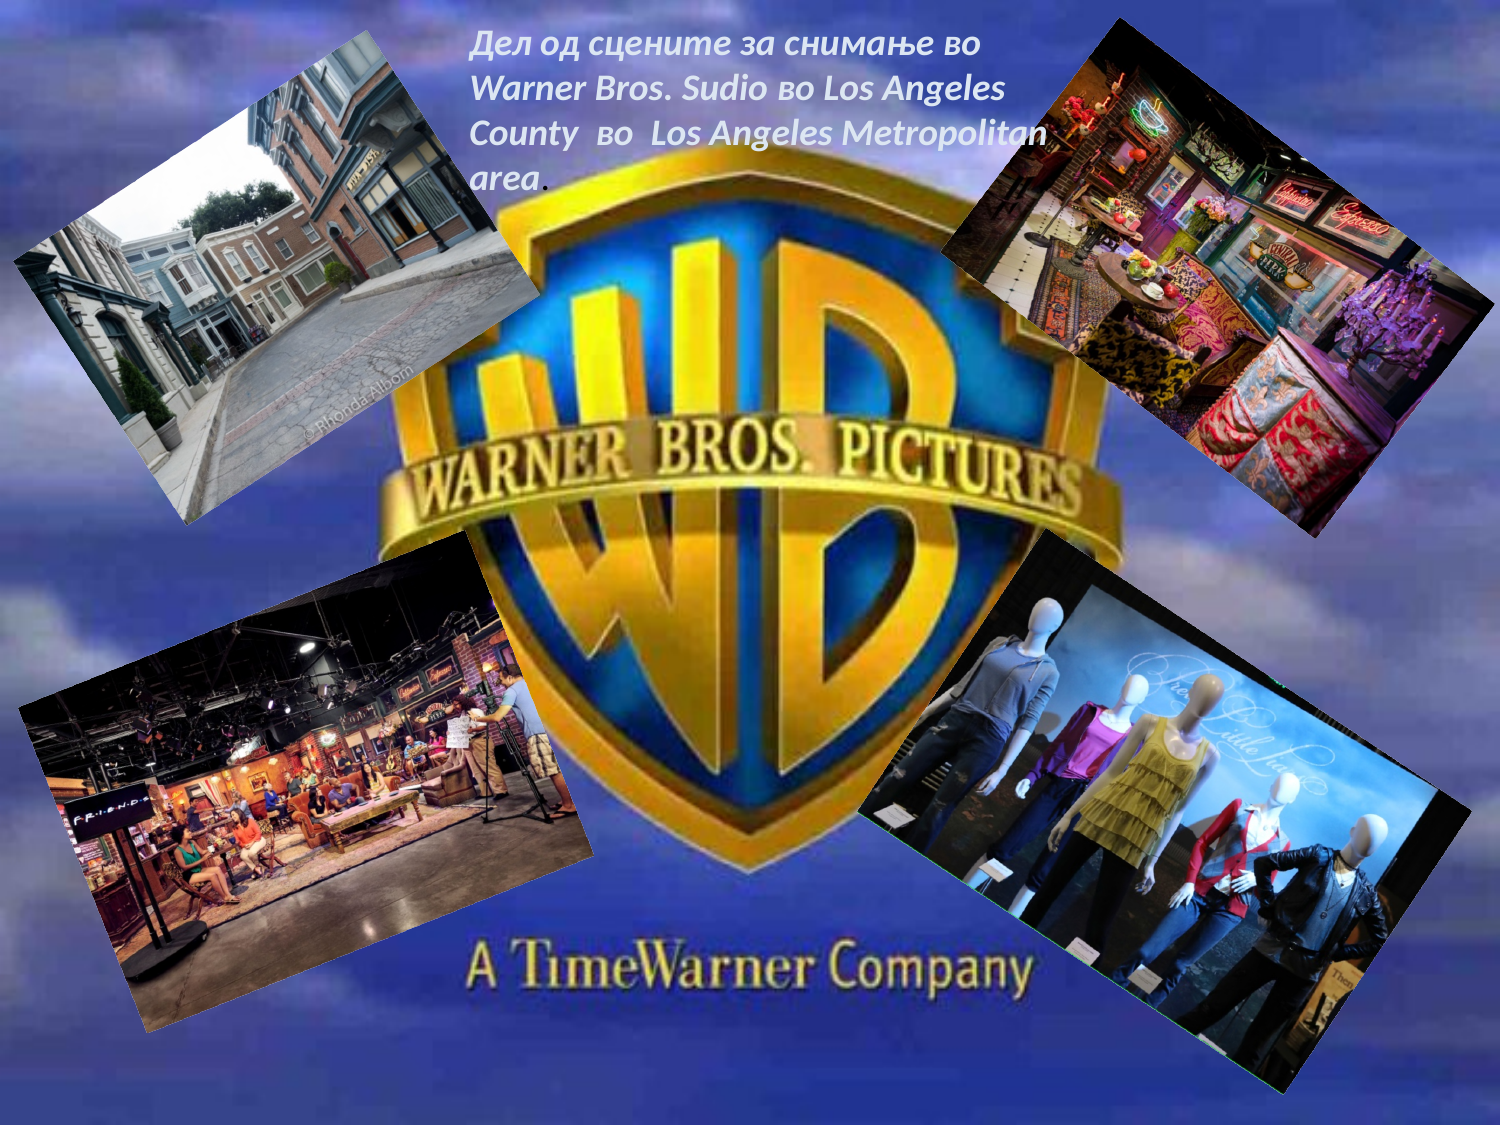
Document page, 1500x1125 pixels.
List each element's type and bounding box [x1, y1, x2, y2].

list [0, 0, 1500, 1125]
picture [980, 129, 1454, 426]
picture [907, 640, 1421, 982]
picture [64, 119, 488, 437]
picture [65, 606, 547, 957]
